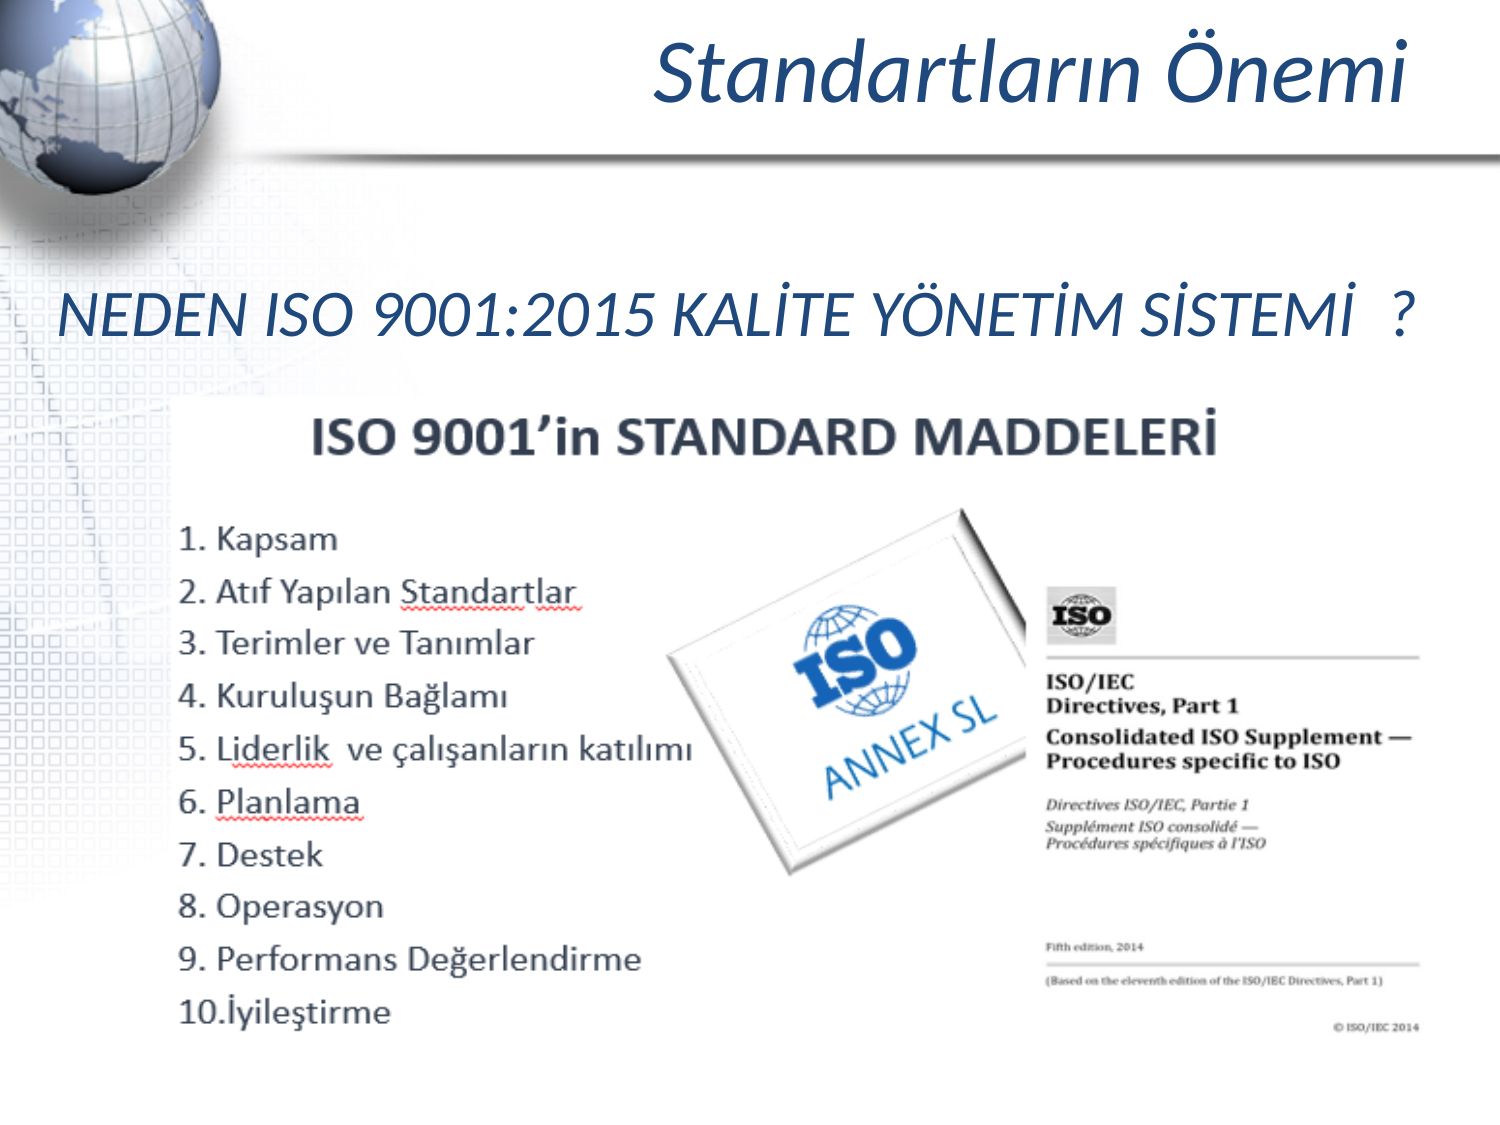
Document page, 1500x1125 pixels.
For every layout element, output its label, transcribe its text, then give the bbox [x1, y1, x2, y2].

picture [0, 0, 1500, 1125]
title Standartların Önemi [75, 0, 1425, 149]
list NEDEN ISO 9001:2015 KALİTE YÖNETİM SİSTEMİ ? [41, 262, 1500, 1005]
